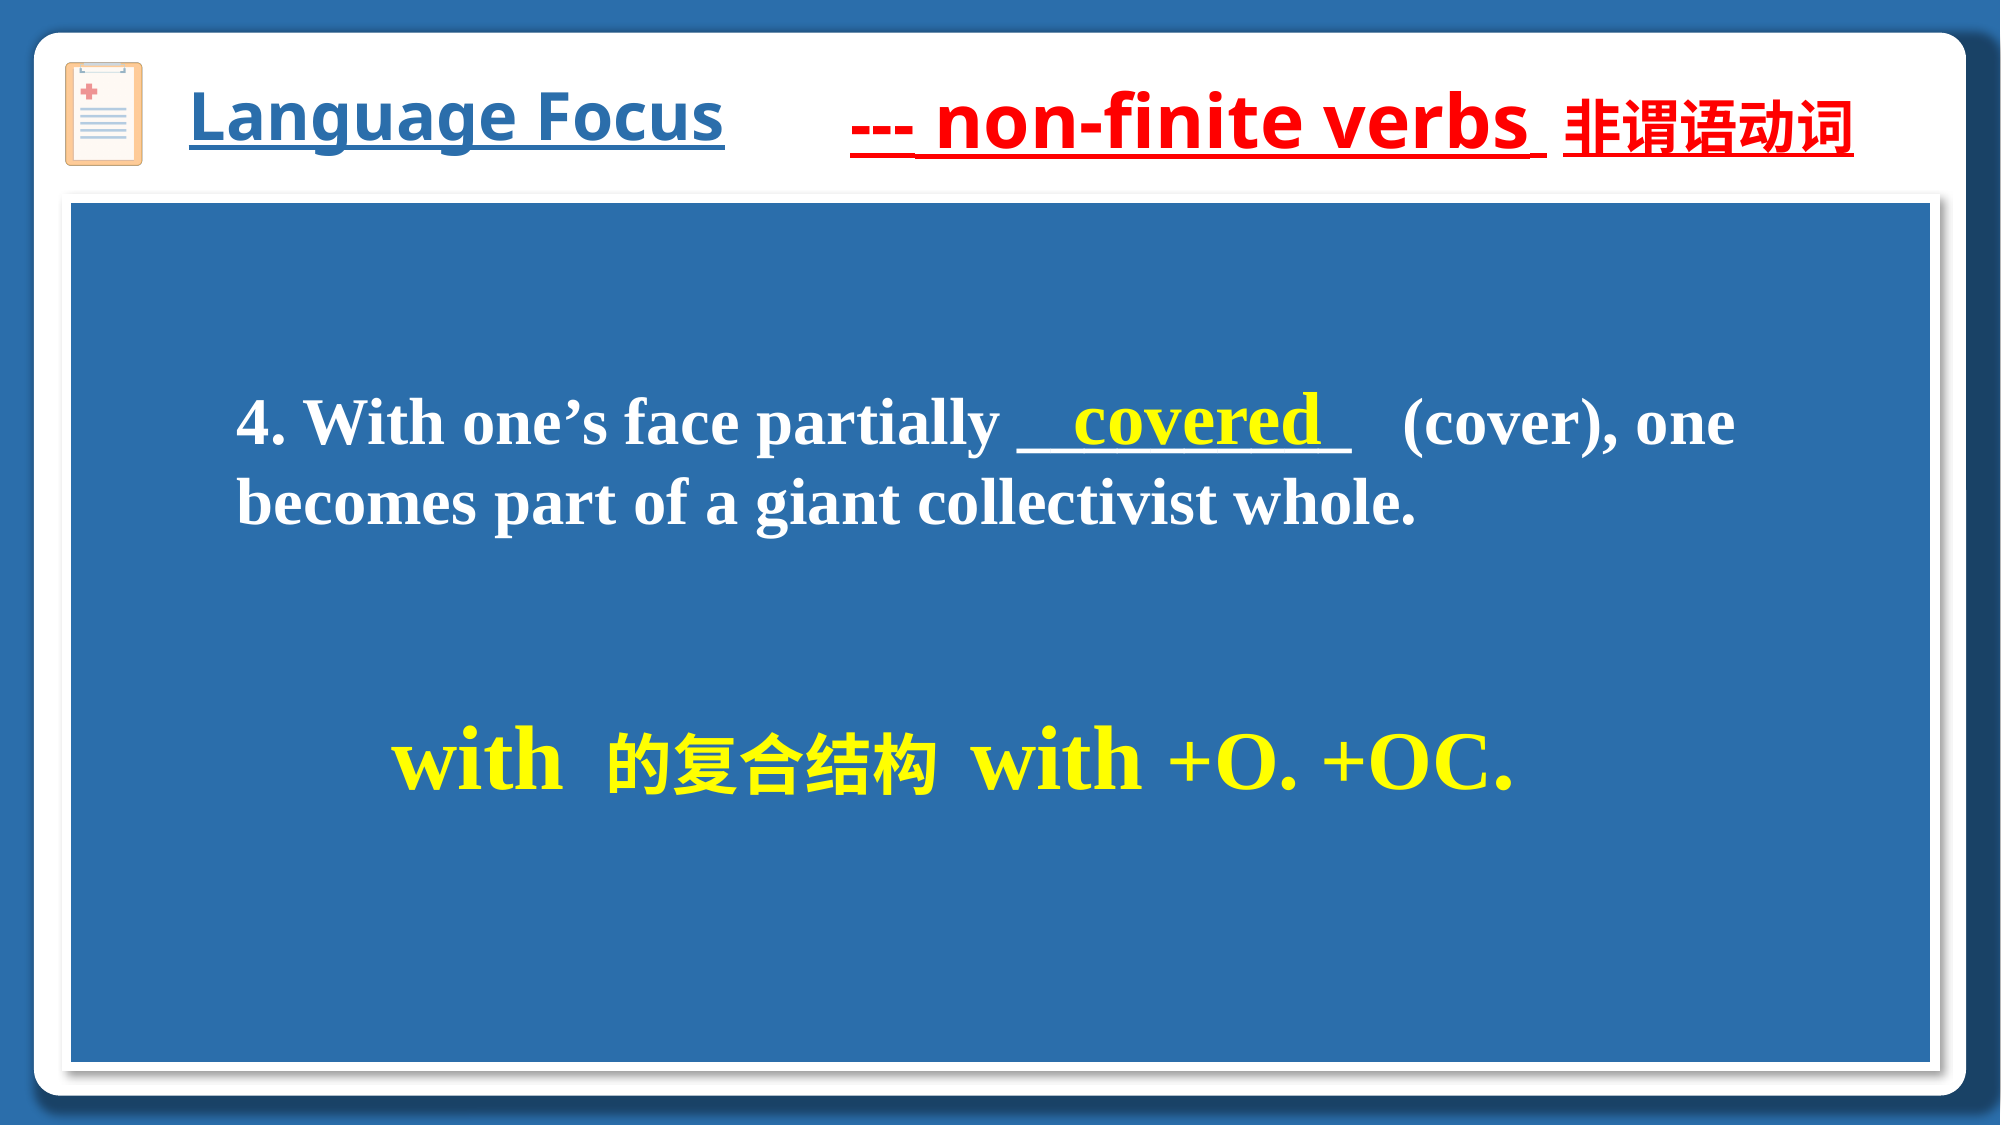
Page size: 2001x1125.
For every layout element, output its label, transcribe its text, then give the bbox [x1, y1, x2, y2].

text_box covered [936, 362, 1460, 468]
text_box Language Focus [206, 65, 740, 161]
text_box --- non-finite verbs 非谓语动词 [835, 65, 1870, 171]
picture [0, 40, 206, 188]
text_box 4. With one’s face partially __________ (cover), one becomes part of a giant collectivist whole. with 的复合结构 with +O. +OC. [65, 198, 1936, 1068]
